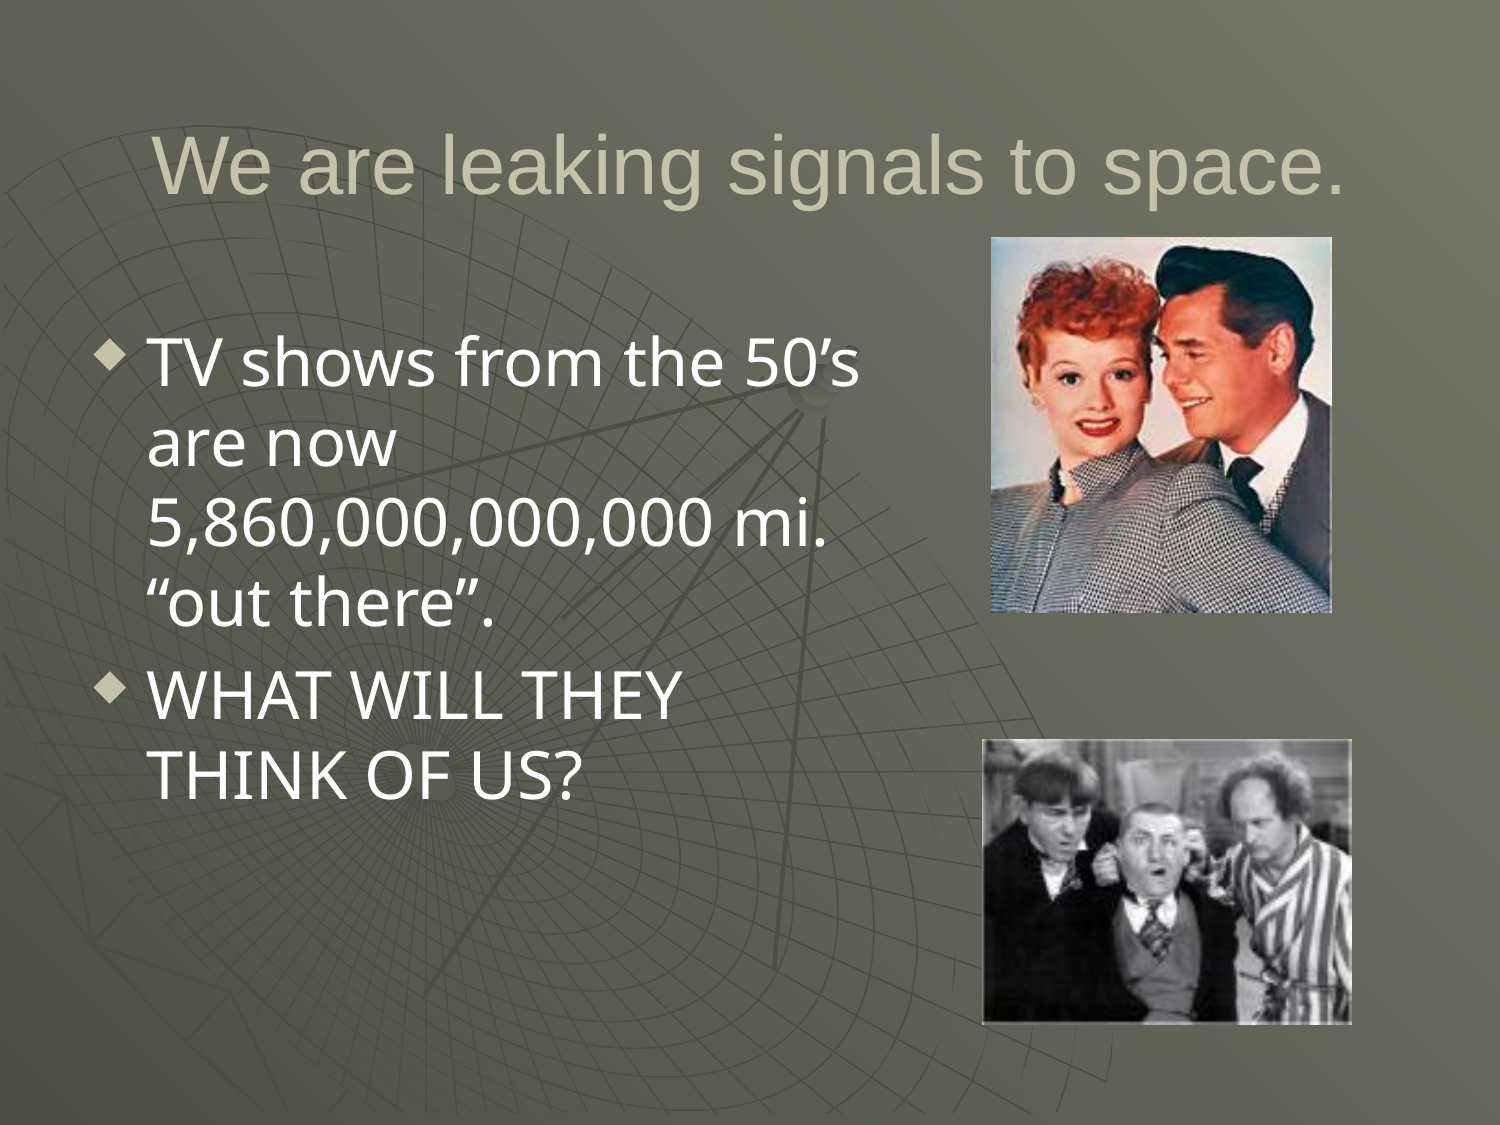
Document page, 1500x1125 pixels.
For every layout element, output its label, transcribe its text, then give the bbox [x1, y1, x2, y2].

title We are leaking signals to space. [74, 47, 1426, 276]
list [982, 738, 1353, 1026]
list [991, 237, 1332, 613]
list TV shows from the 50’s are now 5,860,000,000,000 mi. “out there”. WHAT WILL THEY THINK OF US? [74, 312, 888, 988]
